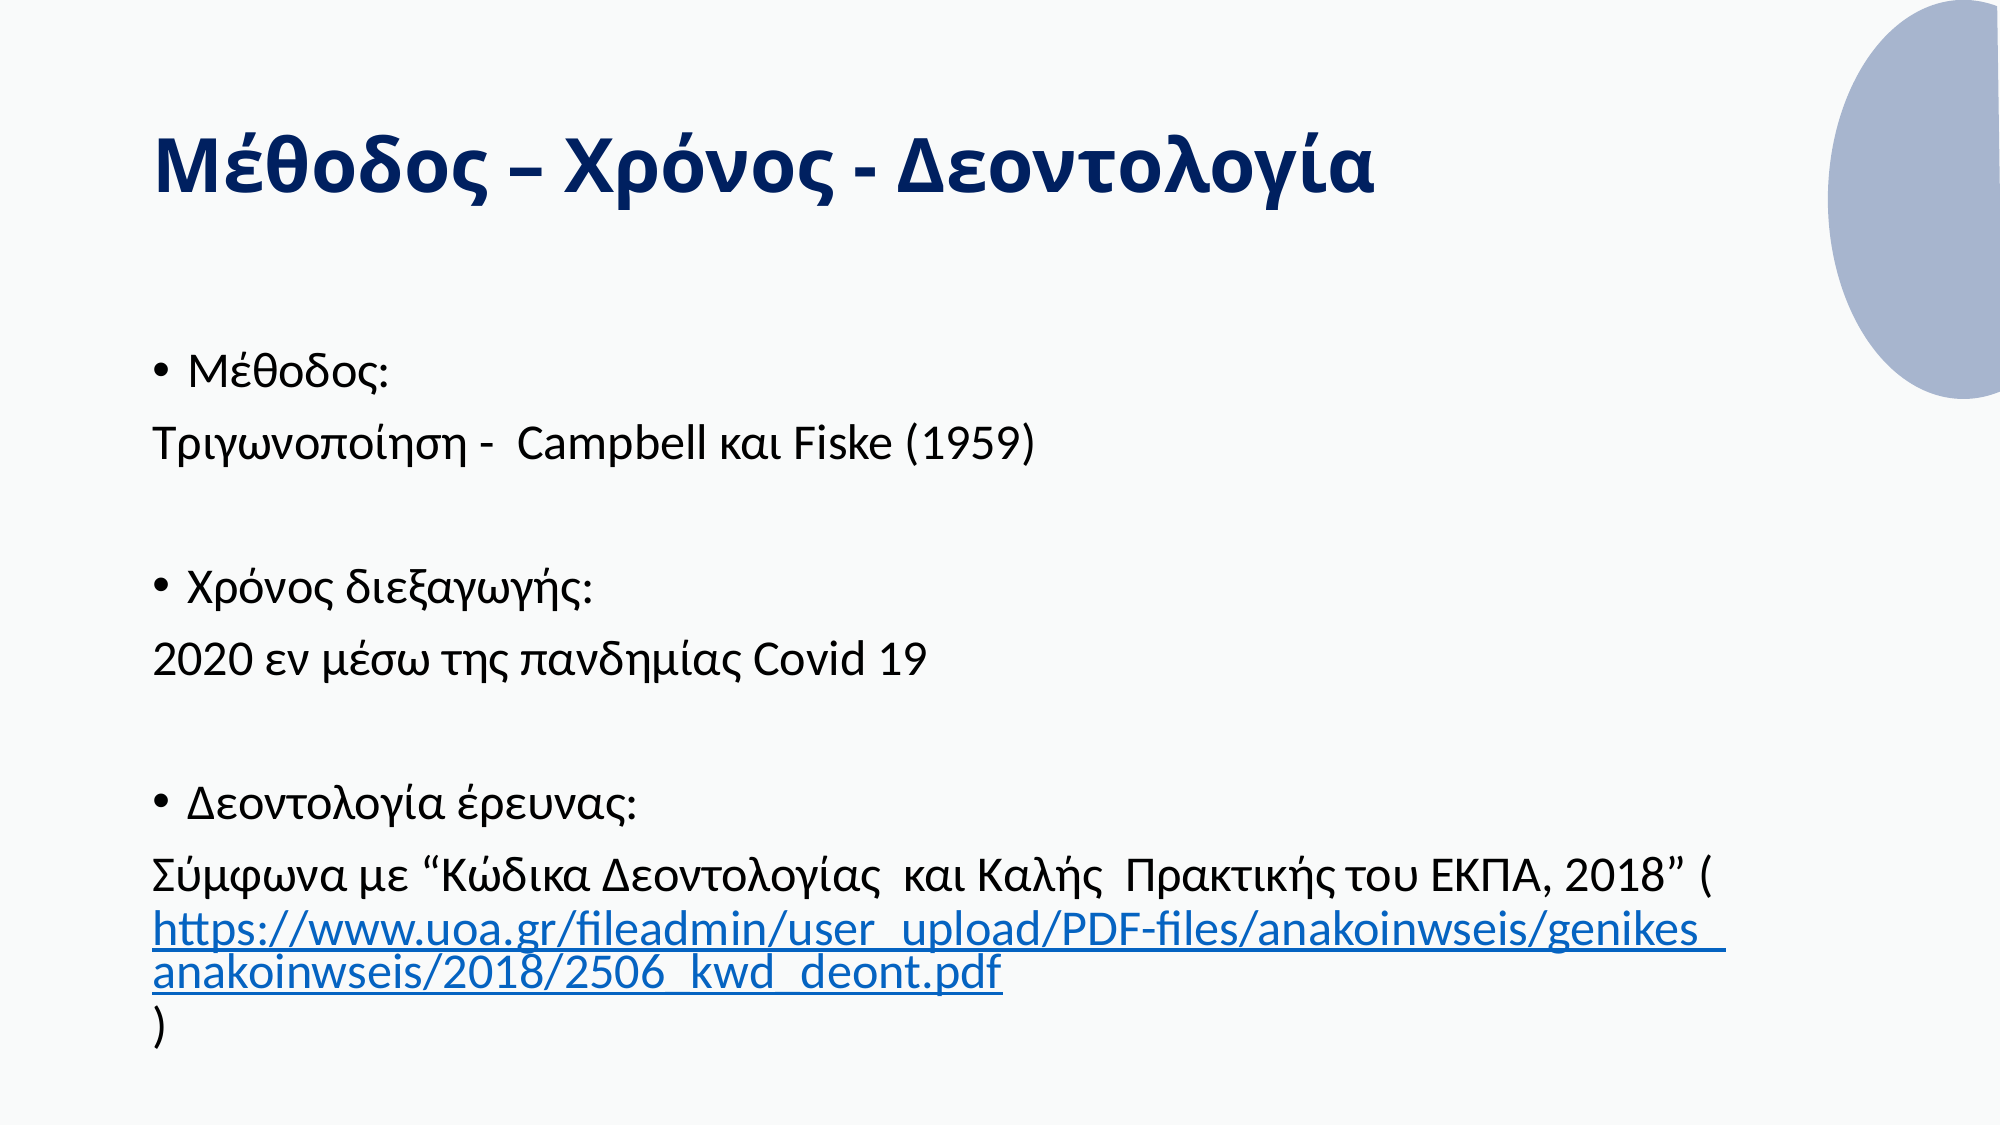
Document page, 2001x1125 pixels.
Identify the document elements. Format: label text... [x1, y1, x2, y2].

list Μέθοδος: Τριγωνοποίηση - Campbell και Fiske (1959) Χρόνος διεξαγωγής: 2020 εν μέσω της πανδημίας Covid 19 Δεοντολογία έρευνας: Σύμφωνα με “Κώδικα Δεοντολογίας και Καλής Πρακτικής του ΕΚΠΑ, 2018” (https://www.uoa.gr/fileadmin/user_upload/PDF-files/anakoinwseis/genikes_anakoinwseis/2018/2506_kwd_deont.pdf) [137, 337, 1743, 1032]
title Μέθοδος – Χρόνος - Δεοντολογία [137, 59, 1863, 278]
text_box [1837, 0, 2000, 401]
